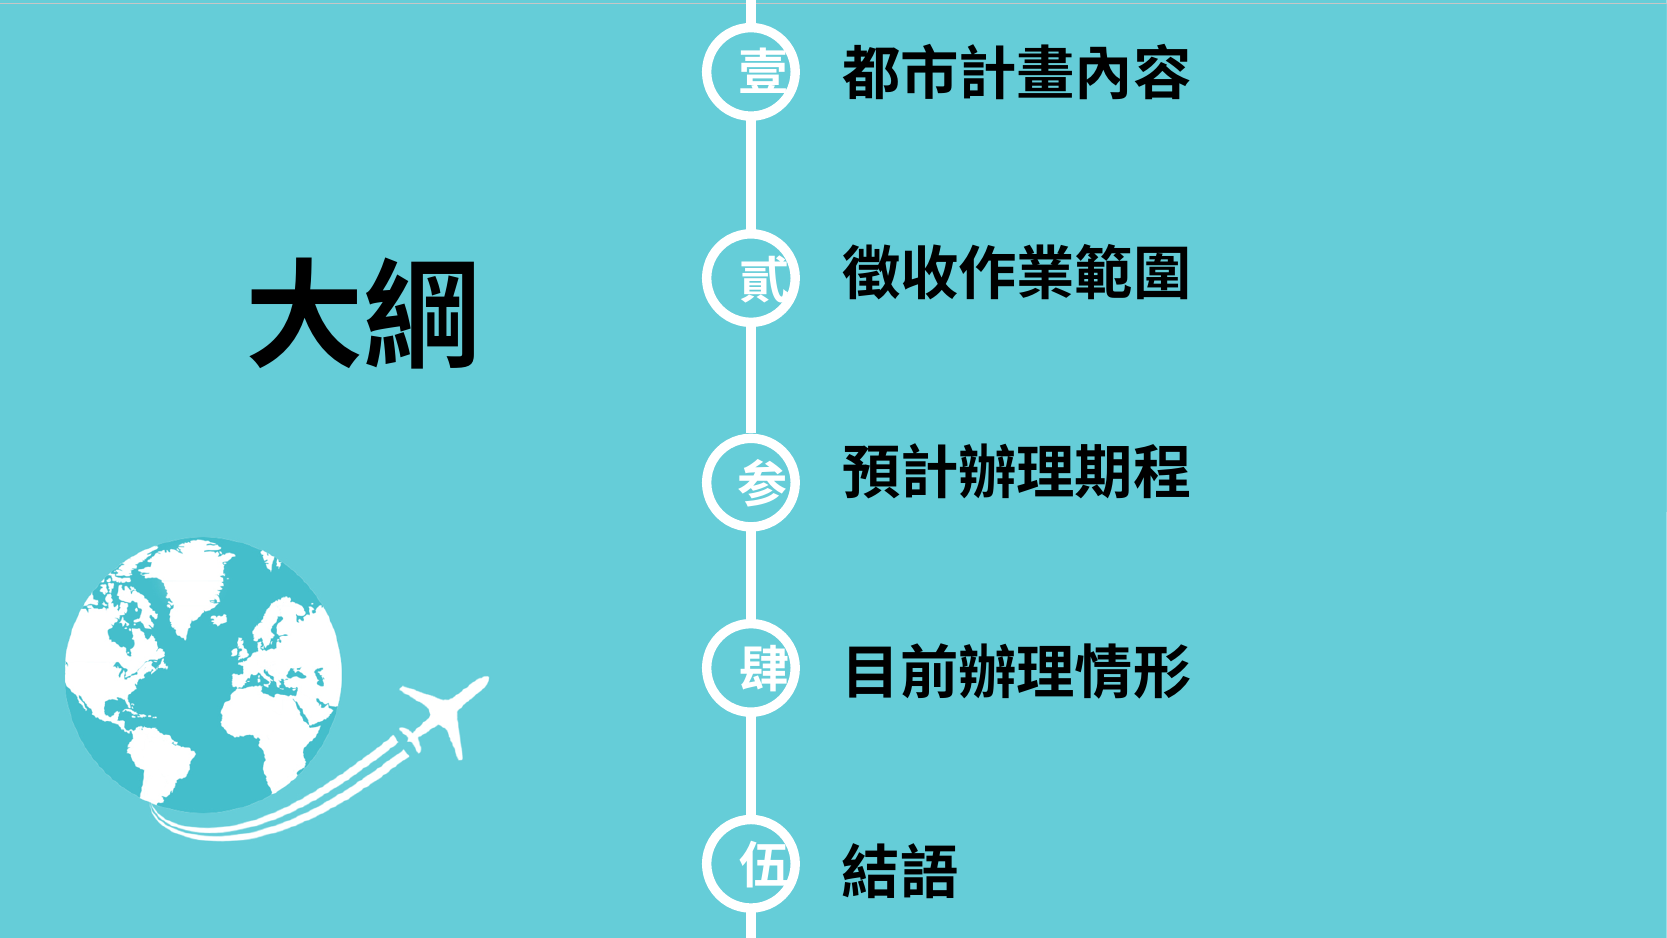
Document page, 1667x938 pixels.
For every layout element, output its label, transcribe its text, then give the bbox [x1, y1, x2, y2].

text_box [704, 436, 798, 529]
text_box [704, 231, 798, 325]
text_box [704, 25, 798, 119]
text_box 預計辦理期程 [827, 428, 1294, 514]
text_box 徵收作業範圍 [827, 228, 1294, 314]
text_box [704, 621, 798, 715]
picture [0, 0, 1667, 938]
text_box [704, 817, 798, 910]
text_box 都市計畫內容 [827, 28, 1294, 114]
text_box 大綱 [230, 232, 500, 390]
text_box 結語 [827, 827, 1294, 913]
text_box 目前辦理情形 [827, 627, 1294, 713]
